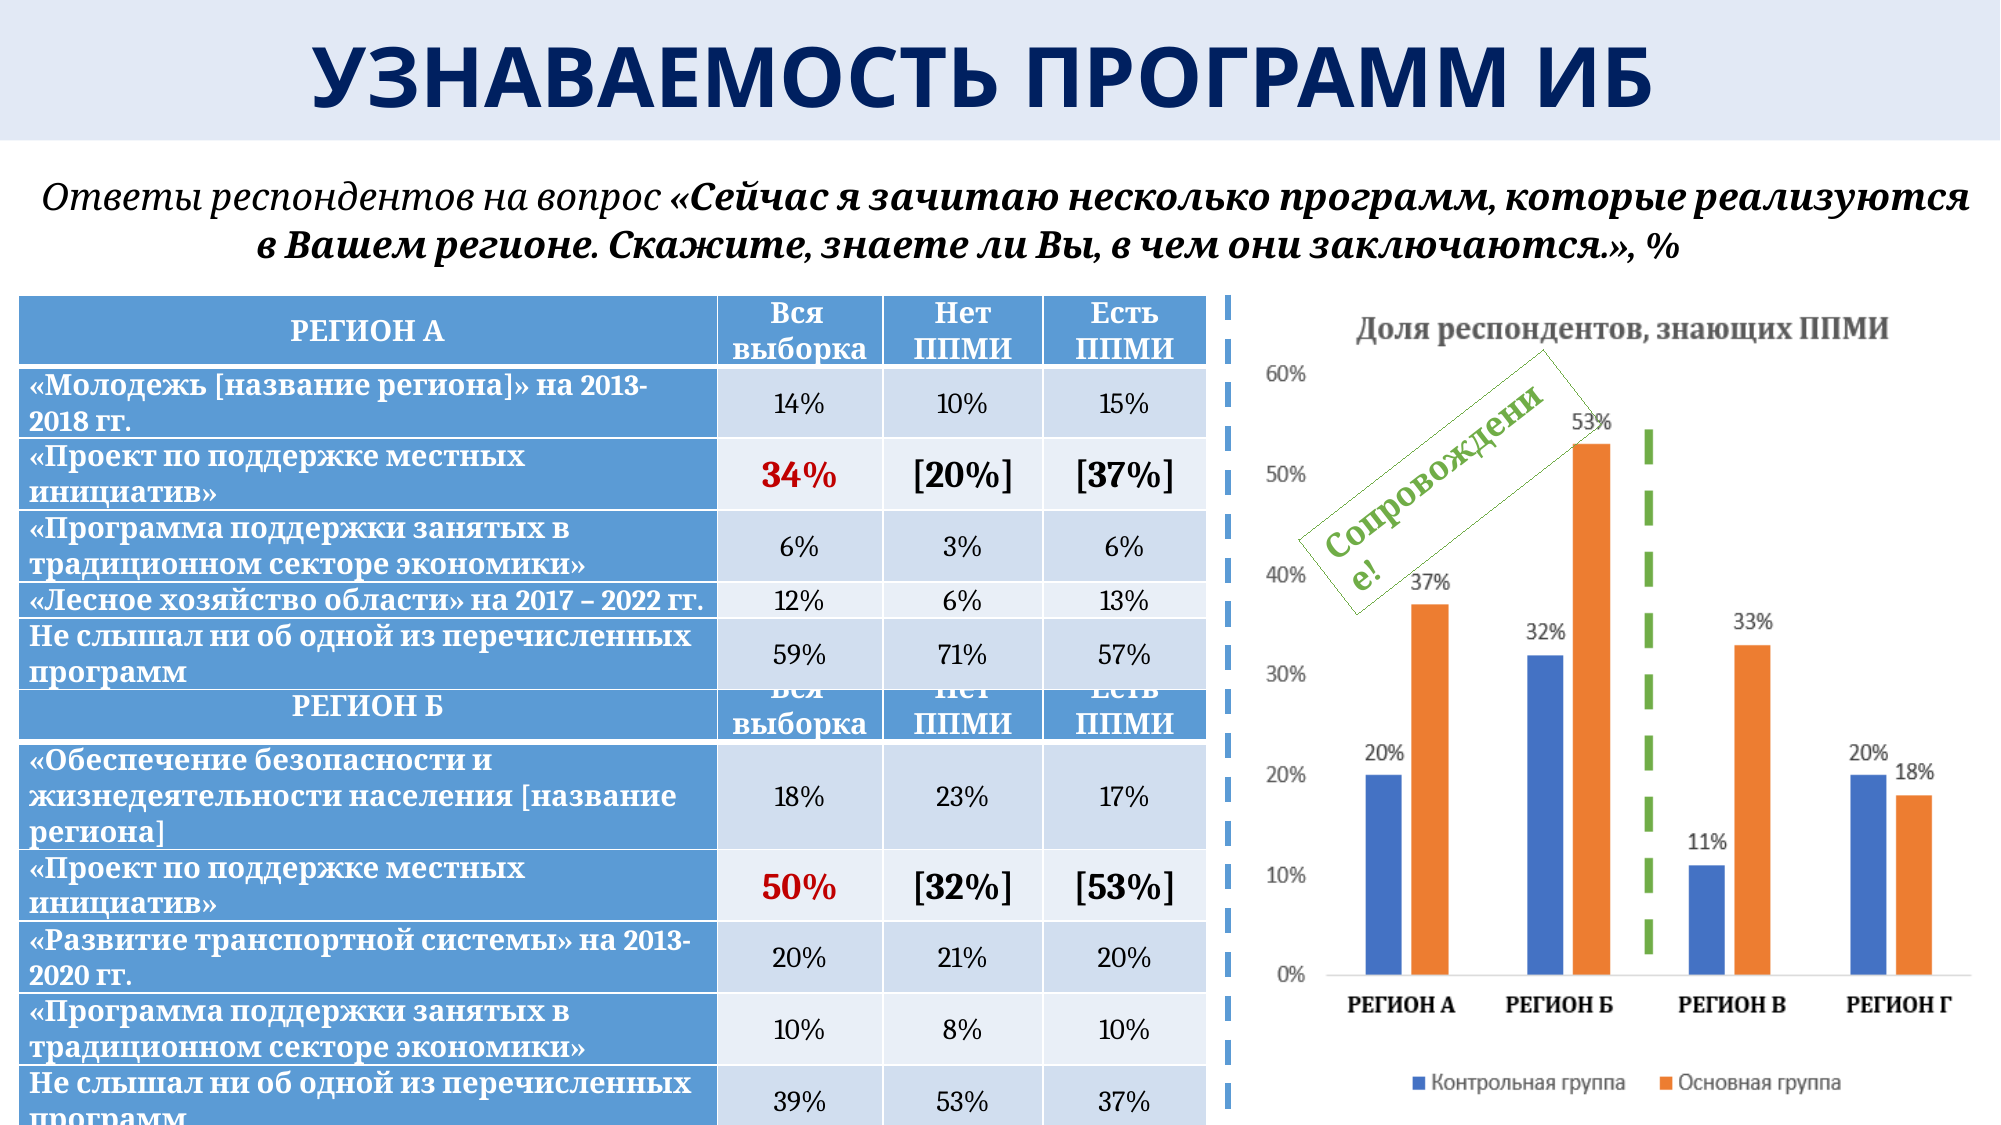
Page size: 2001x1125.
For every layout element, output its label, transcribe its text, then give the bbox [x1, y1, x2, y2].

table_cell 18% [718, 745, 882, 849]
table_cell 23% [884, 745, 1042, 849]
table_cell «Программа поддержки занятых в традиционном секторе экономики» [19, 994, 717, 1064]
table_cell 20% [718, 922, 882, 992]
table_cell [20%] [884, 439, 1042, 509]
table_cell «Молодежь [название региона]» на 2013-2018 гг. [19, 369, 717, 437]
text_box [0, 0, 2000, 142]
picture [1243, 294, 1986, 1109]
table_cell [53%] [1044, 850, 1206, 920]
table_cell 15% [1044, 369, 1206, 437]
table_header Вся выборка [718, 690, 882, 739]
table_cell 14% [718, 369, 882, 437]
table_cell 17% [1044, 745, 1206, 849]
table_cell Не слышал ни об одной из перечисленных программ [19, 619, 717, 689]
table_cell 6% [1044, 511, 1206, 581]
table_cell «Обеспечение безопасности и жизнедеятельности населения [название региона] [19, 745, 717, 849]
text_box УЗНАВАЕМОСТЬ ПРОГРАММ ИБ [18, 20, 1949, 141]
table_cell 37% [1044, 1066, 1206, 1125]
table_cell 8% [884, 994, 1042, 1064]
table_header Нет ППМИ [884, 690, 1042, 739]
table_cell 21% [884, 922, 1042, 992]
table_cell 59% [718, 619, 882, 689]
table_cell «Проект по поддержке местных инициатив» [19, 850, 717, 920]
table_cell 20% [1044, 922, 1206, 992]
table_cell 50% [718, 850, 882, 920]
table_cell 13% [1044, 583, 1206, 617]
table_cell [37%] [1044, 439, 1206, 509]
table_header РЕГИОН Б [19, 690, 717, 739]
table_cell 39% [718, 1066, 882, 1125]
table_cell «Программа поддержки занятых в традиционном секторе экономики» [19, 511, 717, 581]
table_header Нет ППМИ [884, 296, 1042, 364]
table_cell 34% [718, 439, 882, 509]
table_cell 10% [884, 369, 1042, 437]
table_cell «Проект по поддержке местных инициатив» [19, 439, 717, 509]
table_cell «Развитие транспортной системы» на 2013-2020 гг. [19, 922, 717, 992]
table_cell 57% [1044, 619, 1206, 689]
table_cell [32%] [884, 850, 1042, 920]
table_header РЕГИОН А [19, 296, 717, 364]
table_cell 53% [884, 1066, 1042, 1125]
table_cell 71% [884, 619, 1042, 689]
text_box Ответы респондентов на вопрос «Сейчас я зачитаю несколько программ, которые реализуются в Вашем регионе. Скажите, знаете ли Вы, в чем они заключаются.», % [0, 162, 2000, 274]
table_cell 3% [884, 511, 1042, 581]
table_cell 6% [718, 511, 882, 581]
table_header Есть ППМИ [1044, 296, 1206, 364]
table_cell Не слышал ни об одной из перечисленных программ [19, 1066, 717, 1125]
table_cell 6% [884, 583, 1042, 617]
table_cell «Лесное хозяйство области» на 2017 – 2022 гг. [19, 583, 717, 617]
table_cell 10% [1044, 994, 1206, 1064]
table_header Есть ППМИ [1044, 690, 1206, 739]
table_cell 10% [718, 994, 882, 1064]
table_cell 12% [718, 583, 882, 617]
table_header Вся выборка [718, 296, 882, 364]
